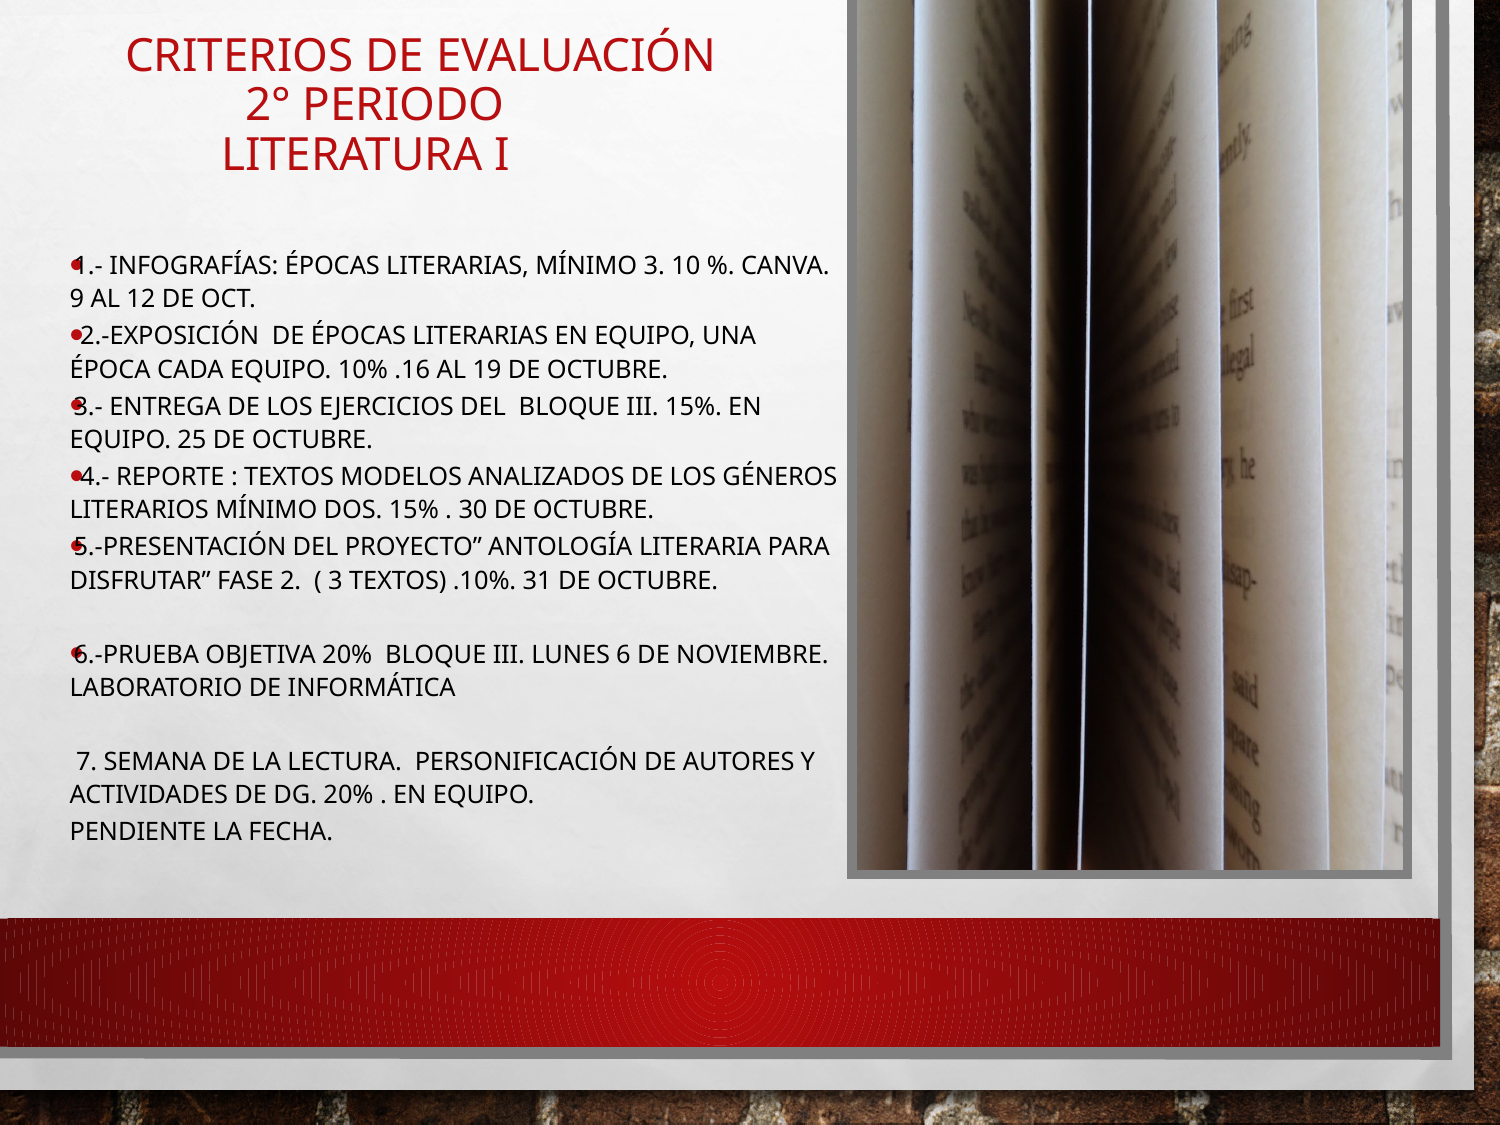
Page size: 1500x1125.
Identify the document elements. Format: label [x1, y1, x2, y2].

picture [856, 0, 1404, 870]
picture [0, 0, 1500, 1125]
text_box [0, 0, 1475, 1091]
